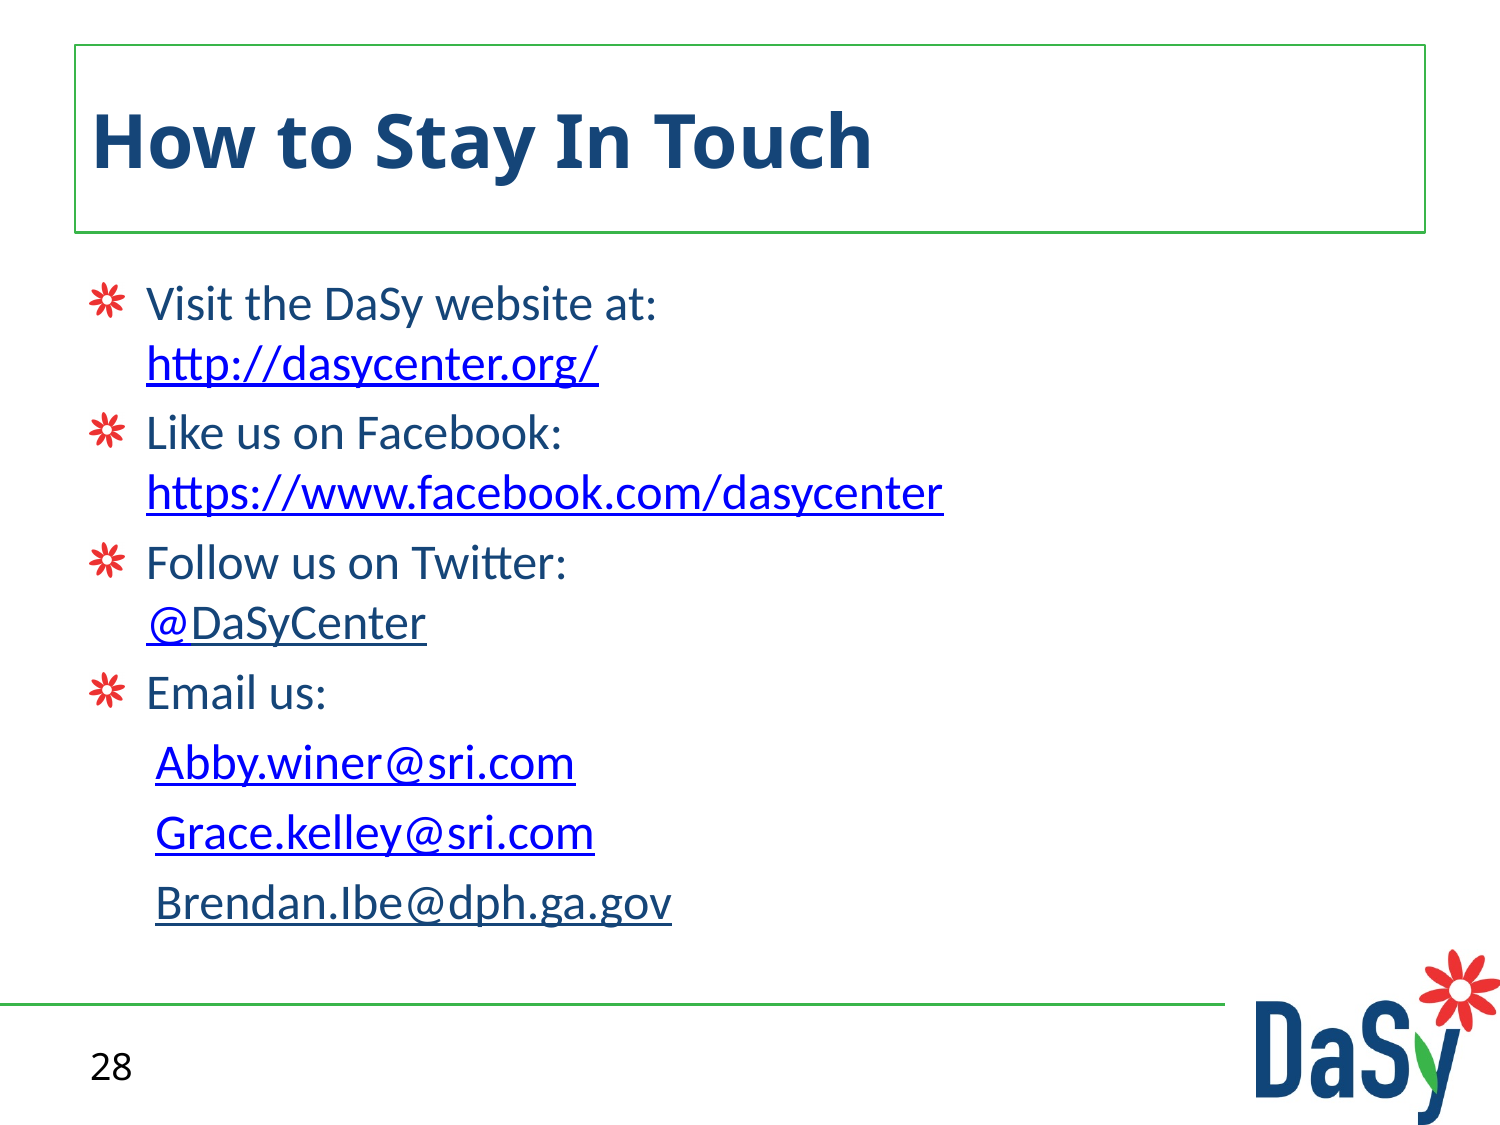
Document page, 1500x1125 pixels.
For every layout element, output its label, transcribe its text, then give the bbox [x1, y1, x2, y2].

picture [89, 412, 125, 448]
picture [1256, 949, 1500, 1125]
title How to Stay In Touch [74, 44, 1426, 234]
picture [89, 672, 125, 708]
list Visit the DaSy website at: http://dasycenter.org/ Like us on Facebook: https://www.facebook.com/dasycenter Follow us on Twitter: @DaSyCenter Email us: Abby.winer@sri.com Grace.kelley@sri.com Brendan.Ibe@dph.ga.gov [75, 262, 1425, 988]
picture [89, 542, 125, 578]
picture [89, 282, 125, 318]
slide_number 28 [75, 1038, 425, 1098]
